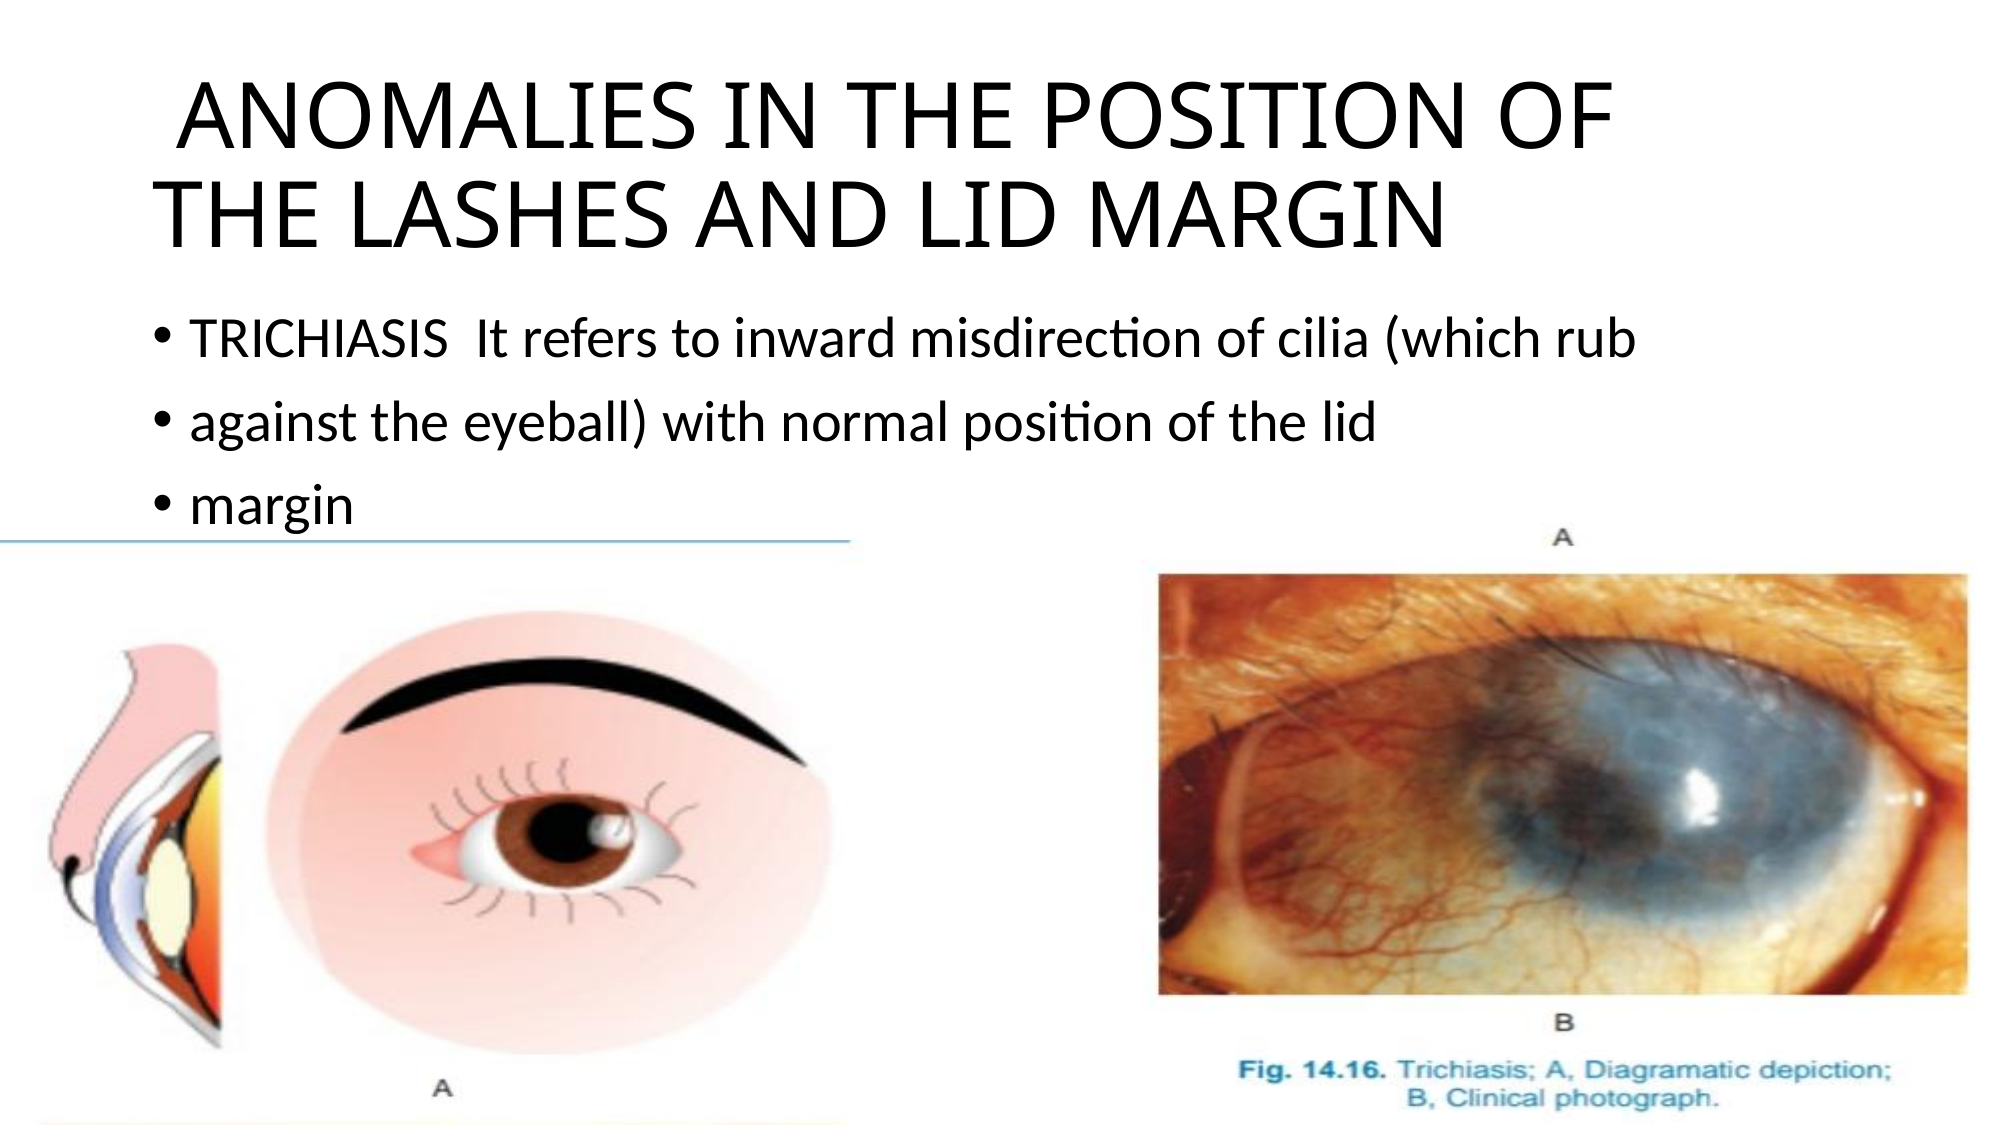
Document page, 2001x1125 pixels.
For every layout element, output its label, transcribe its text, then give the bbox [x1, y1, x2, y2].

list TRICHIASIS It refers to inward misdirection of cilia (which rub against the eyeball) with normal position of the lid margin [137, 299, 1863, 1014]
picture [1141, 510, 2000, 1125]
title ANOMALIES IN THE POSITION OF THE LASHES AND LID MARGIN [137, 59, 1863, 278]
picture [0, 540, 920, 1125]
